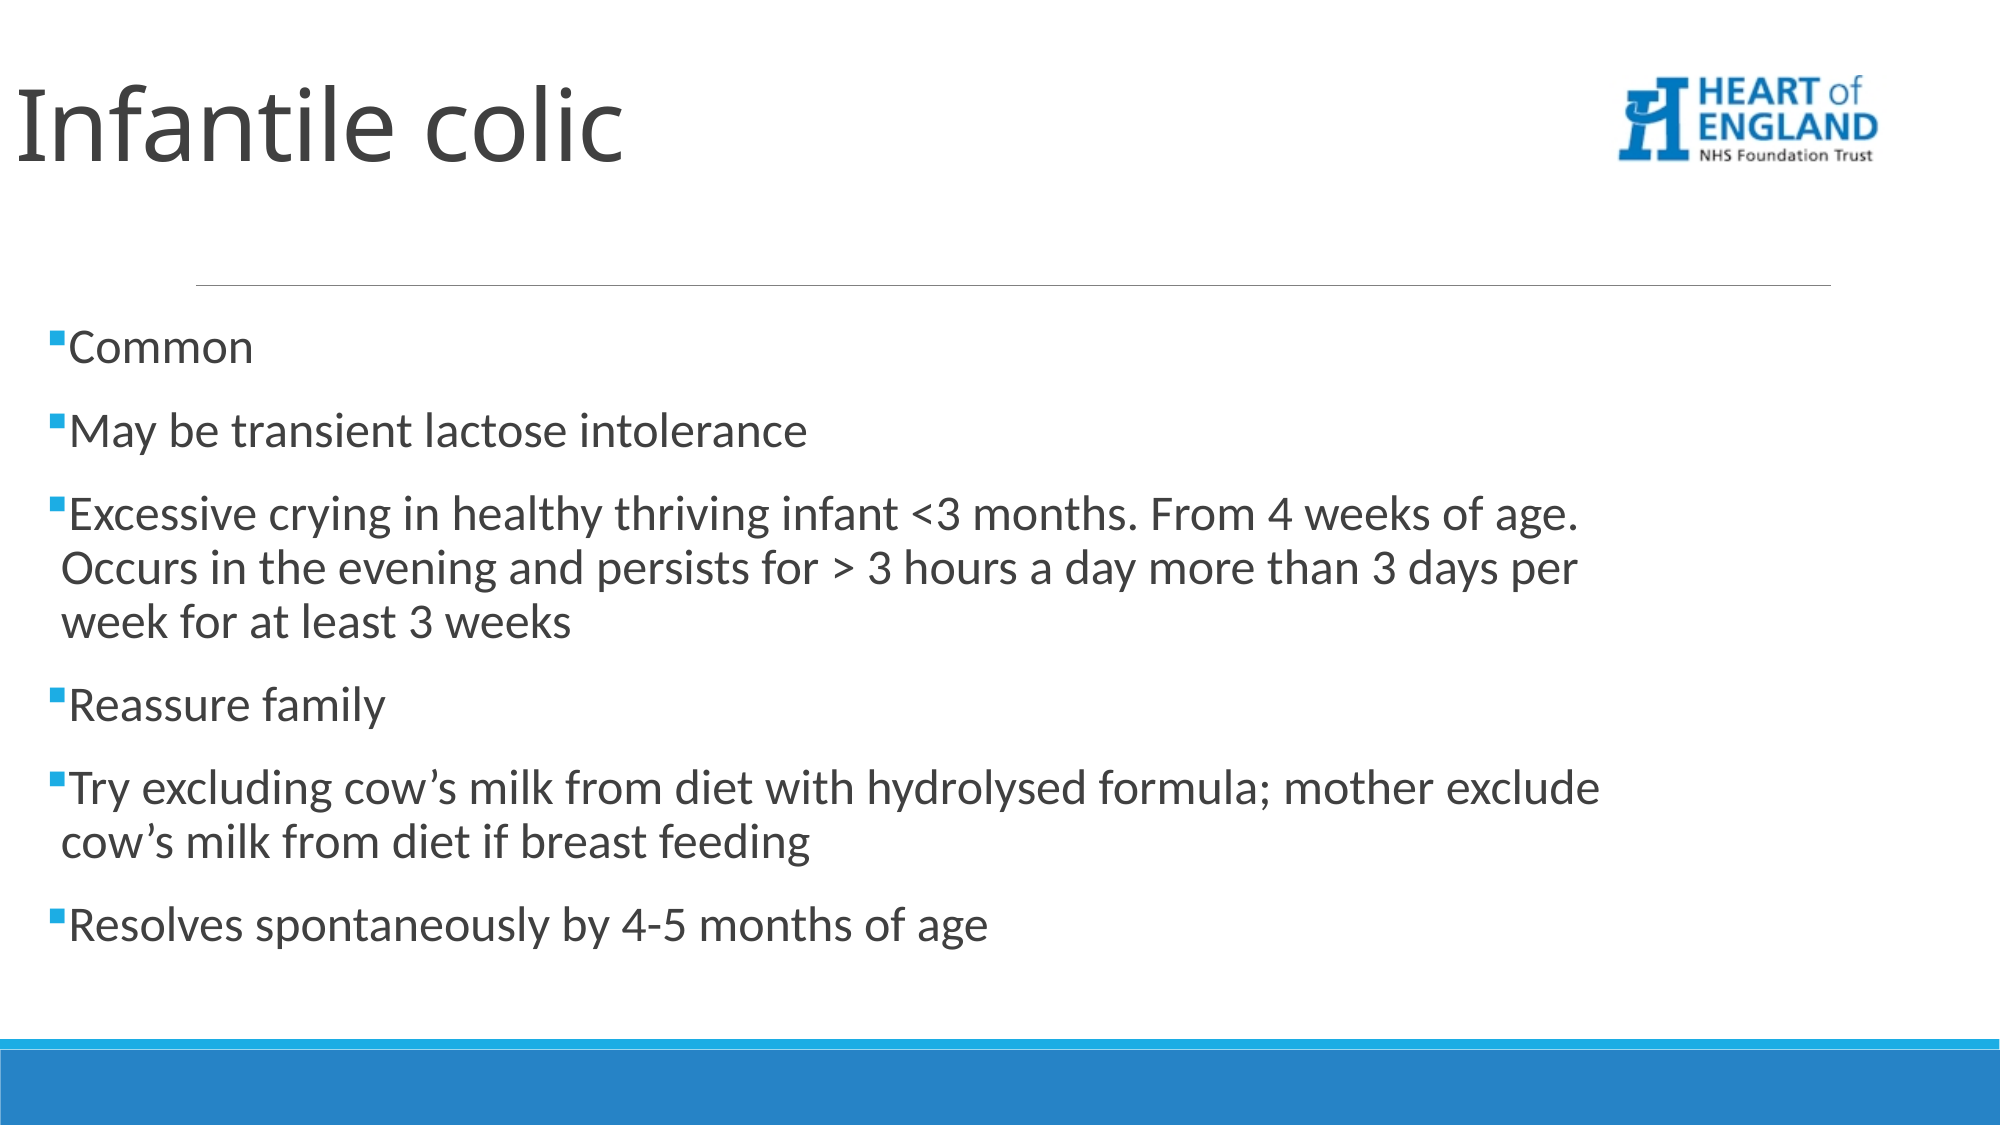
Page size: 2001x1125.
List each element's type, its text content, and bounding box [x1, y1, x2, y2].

picture [1584, 74, 1908, 164]
title Infantile colic [0, 36, 1650, 190]
list Common May be transient lactose intolerance Excessive crying in healthy thriving infant <3 months. From 4 weeks of age. Occurs in the evening and persists for > 3 hours a day more than 3 days per week for at least 3 weeks Reassure family Try excluding cow’s milk from diet with hydrolysed formula; mother exclude cow’s milk from diet if breast feeding Resolves spontaneously by 4-5 months of age [45, 313, 1696, 974]
